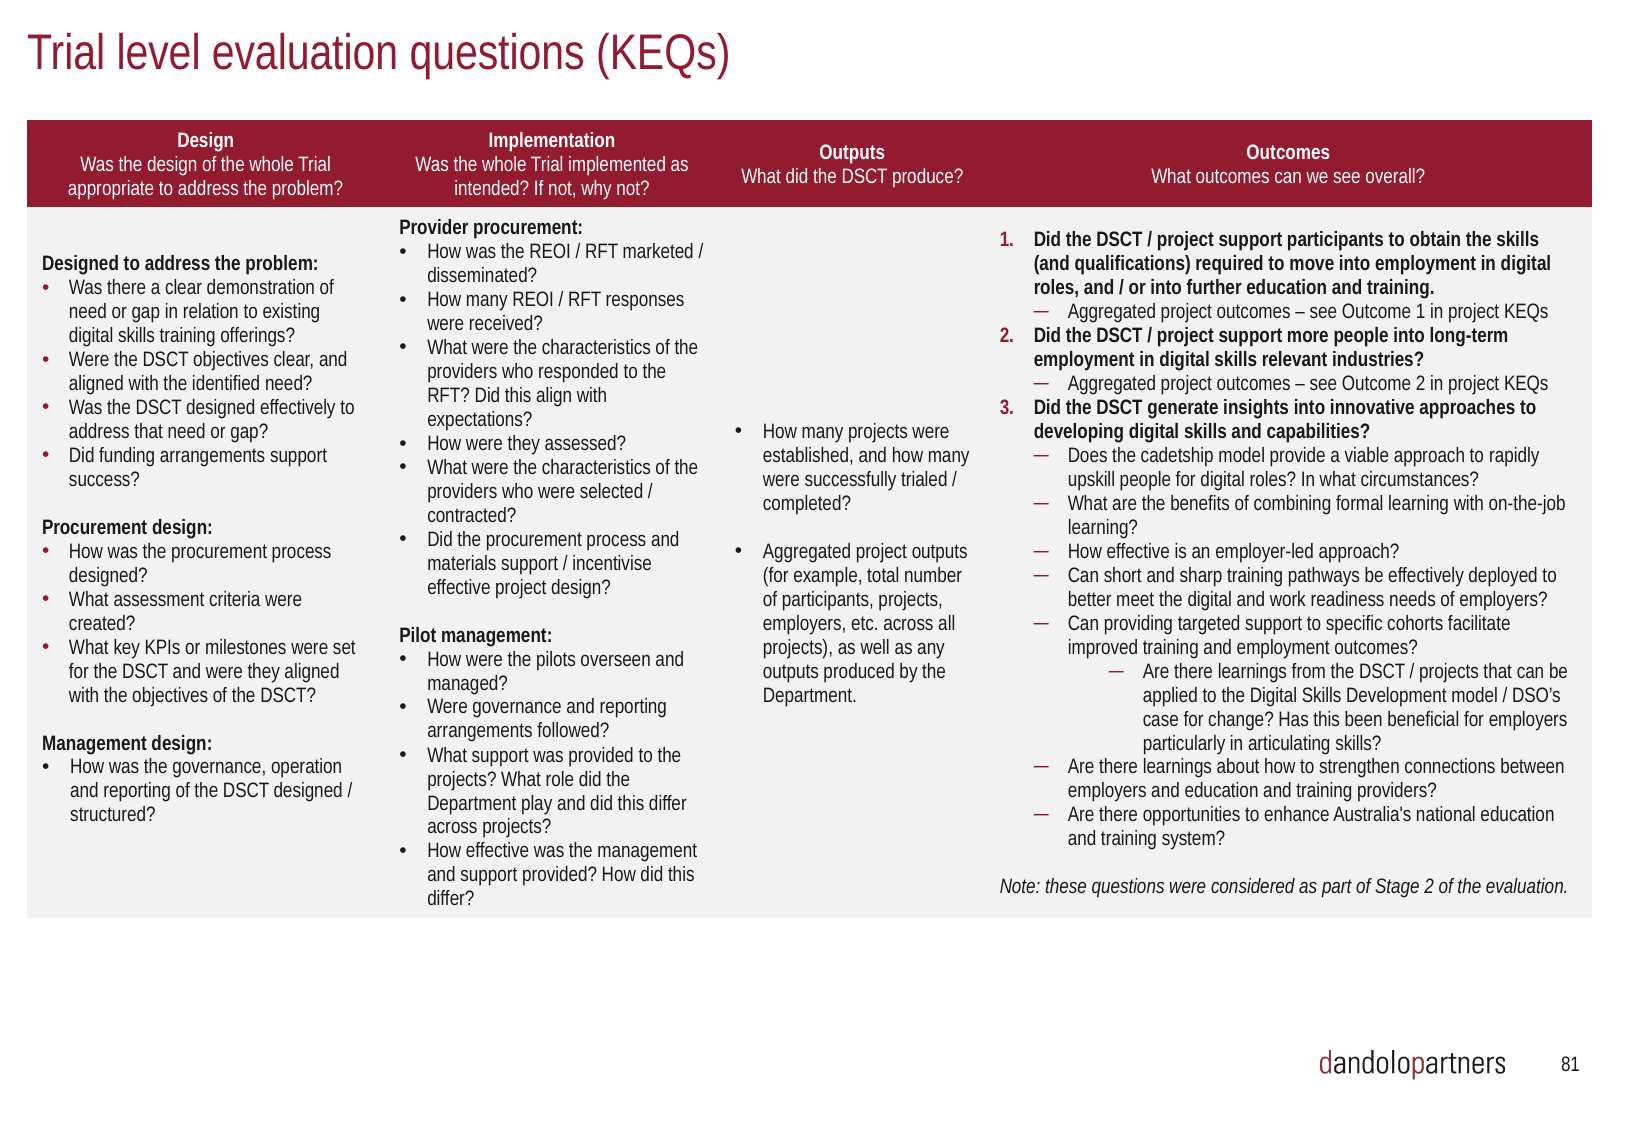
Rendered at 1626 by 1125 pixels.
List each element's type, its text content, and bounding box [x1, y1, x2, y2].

table_header Design Was the design of the whole Trial appropriate to address the problem? [27, 120, 384, 207]
table_header Outputs What did the DSCT produce? [720, 120, 985, 207]
table_cell Did the DSCT / project support participants to obtain the skills (and qualifications) required to move into employment in digital roles, and / or into further education and training. Aggregated project outcomes – see Outcome 1 in project KEQs Did the DSCT / project support more people into long-term employment in digital skills relevant industries? Aggregated project outcomes – see Outcome 2 in project KEQs Did the DSCT generate insights into innovative approaches to developing digital skills and capabilities? Does the cadetship model provide a viable approach to rapidly upskill people for digital roles? In what circumstances? What are the benefits of combining formal learning with on-the-job learning? How effective is an employer-led approach? Can short and sharp training pathways be effectively deployed to better meet the digital and work readiness needs of employers? Can providing targeted support to specific cohorts facilitate improved training and employment outcomes? Are there learnings from the DSCT / projects that can be applied to the Digital Skills Development model / DSO’s case for change? Has this been beneficial for employers particularly in articulating skills? Are there learnings about how to strengthen connections between employers and education and training providers? Are there opportunities to enhance Australia's national education and training system? Note: these questions were considered as part of Stage 2 of the evaluation. [985, 207, 1592, 918]
table_cell Provider procurement: How was the REOI / RFT marketed / disseminated? How many REOI / RFT responses were received? What were the characteristics of the providers who responded to the RFT? Did this align with expectations? How were they assessed? What were the characteristics of the providers who were selected / contracted? Did the procurement process and materials support / incentivise effective project design? Pilot management: How were the pilots overseen and managed? Were governance and reporting arrangements followed? What support was provided to the projects? What role did the Department play and did this differ across projects? How effective was the management and support provided? How did this differ? [384, 207, 720, 918]
table_header Implementation Was the whole Trial implemented as intended? If not, why not? [384, 120, 720, 207]
title Trial level evaluation questions (KEQs) [27, 19, 1598, 208]
table_cell How many projects were established, and how many were successfully trialed / completed? Aggregated project outputs (for example, total number of participants, projects, employers, etc. across all projects), as well as any outputs produced by the Department. [720, 207, 985, 918]
table_header Outcomes What outcomes can we see overall? [985, 120, 1592, 207]
table_cell Designed to address the problem: Was there a clear demonstration of need or gap in relation to existing digital skills training offerings? Were the DSCT objectives clear, and aligned with the identified need? Was the DSCT designed effectively to address that need or gap? Did funding arrangements support success? Procurement design: How was the procurement process designed? What assessment criteria were created? What key KPIs or milestones were set for the DSCT and were they aligned with the objectives of the DSCT? Management design: How was the governance, operation and reporting of the DSCT designed / structured? [27, 207, 384, 918]
picture [1317, 1050, 1507, 1080]
slide_number 80 [1539, 1032, 1595, 1093]
